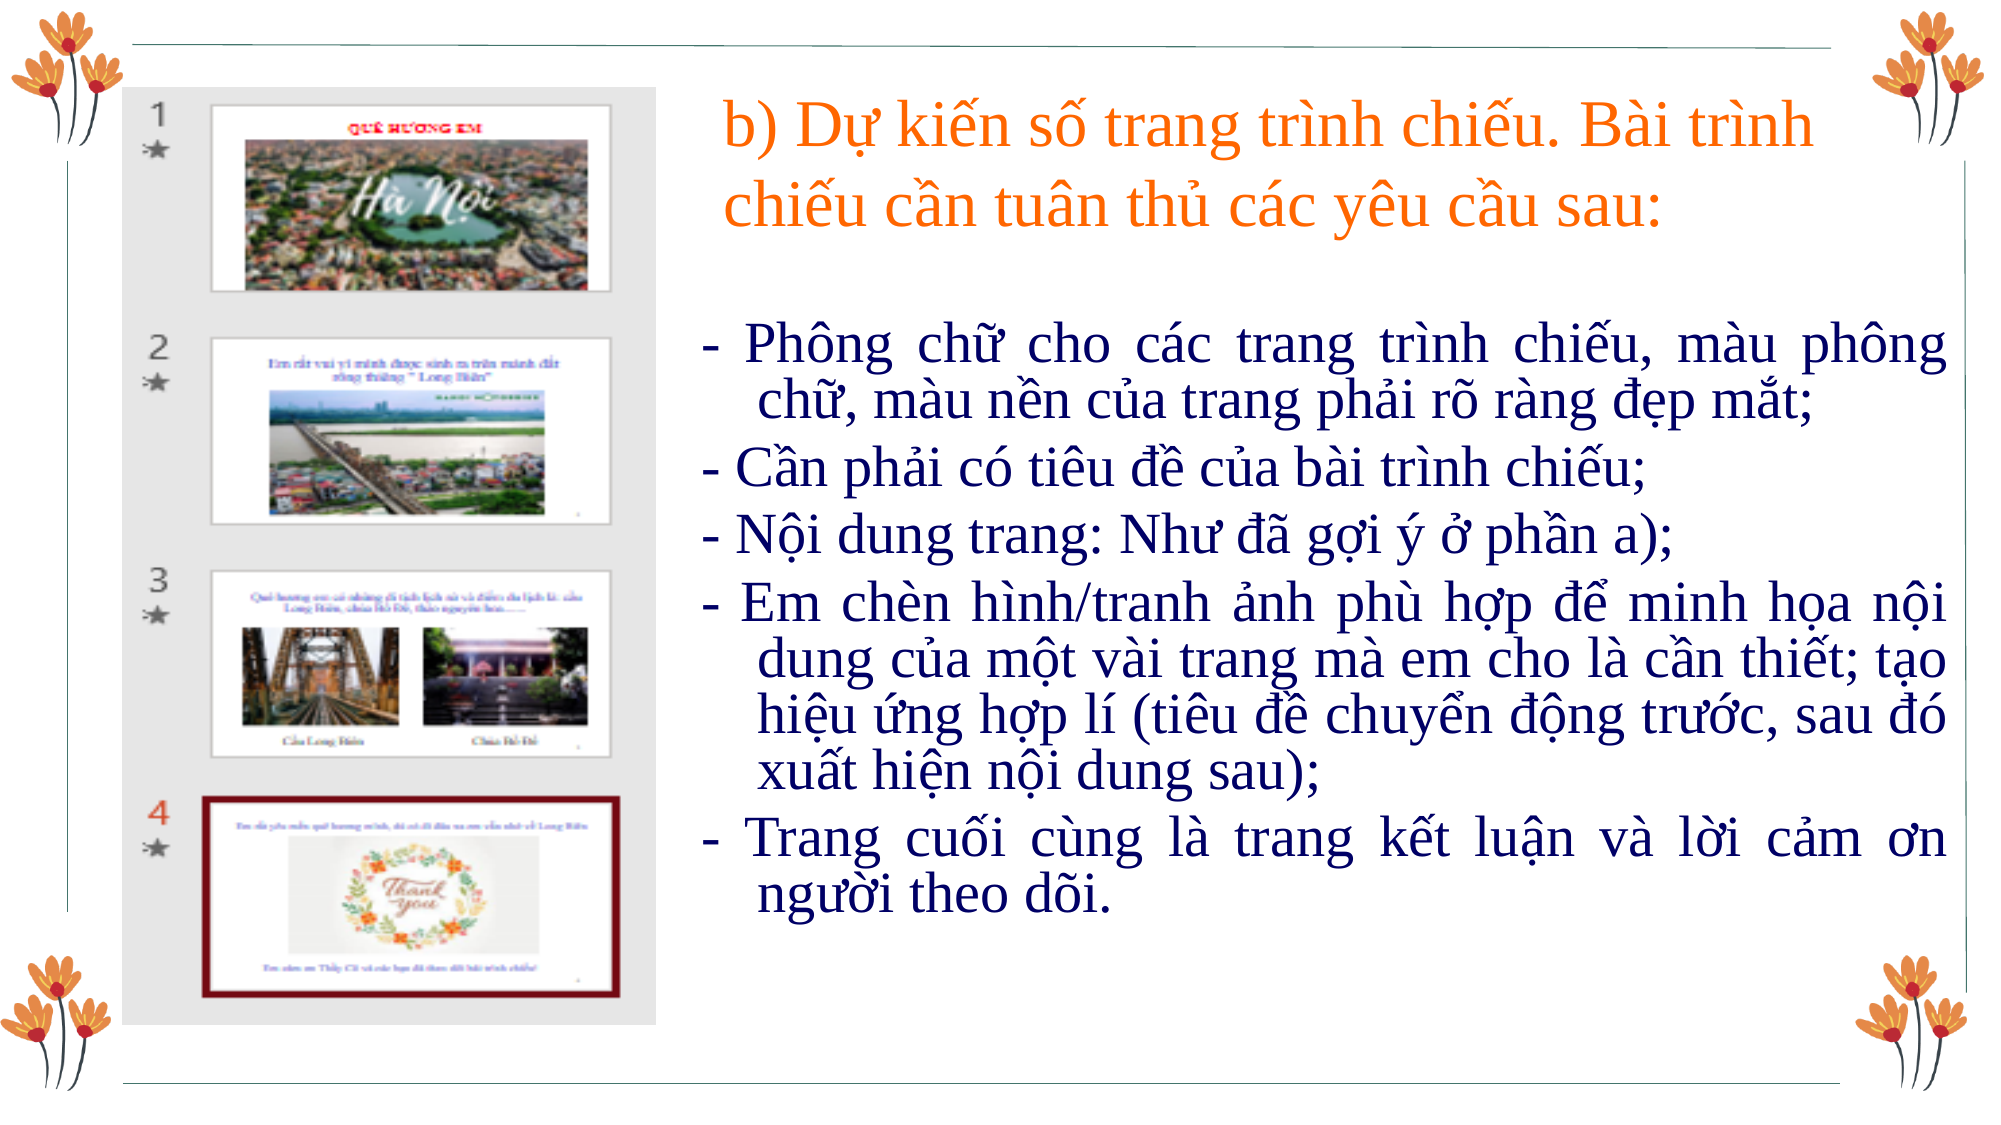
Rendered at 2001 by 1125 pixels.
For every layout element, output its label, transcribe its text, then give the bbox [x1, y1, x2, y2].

picture [0, 955, 111, 1091]
picture [1855, 955, 1967, 1091]
picture [1872, 11, 1984, 147]
picture [11, 11, 656, 1025]
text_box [132, 44, 1832, 49]
text_box - Phông chữ cho các trang trình chiếu, màu phông chữ, màu nền của trang phải rõ ràng đẹp mắt; - Cần phải có tiêu đề của bài trình chiếu; - Nội dung trang: Như đã gợi ý ở phần a); - Em chèn hình/tranh ảnh phù hợp để minh họa nội dung của một vài trang mà em cho là cần thiết; tạo hiệu ứng hợp lí (tiêu đề chuyển động trước, sau đó xuất hiện nội dung sau); - Trang cuối cùng là trang kết luận và lời cảm ơn người theo dõi. [686, 310, 1963, 1002]
text_box b) Dự kiến số trang trình chiếu. Bài trình chiếu cần tuân thủ các yêu cầu sau: [708, 72, 1861, 247]
